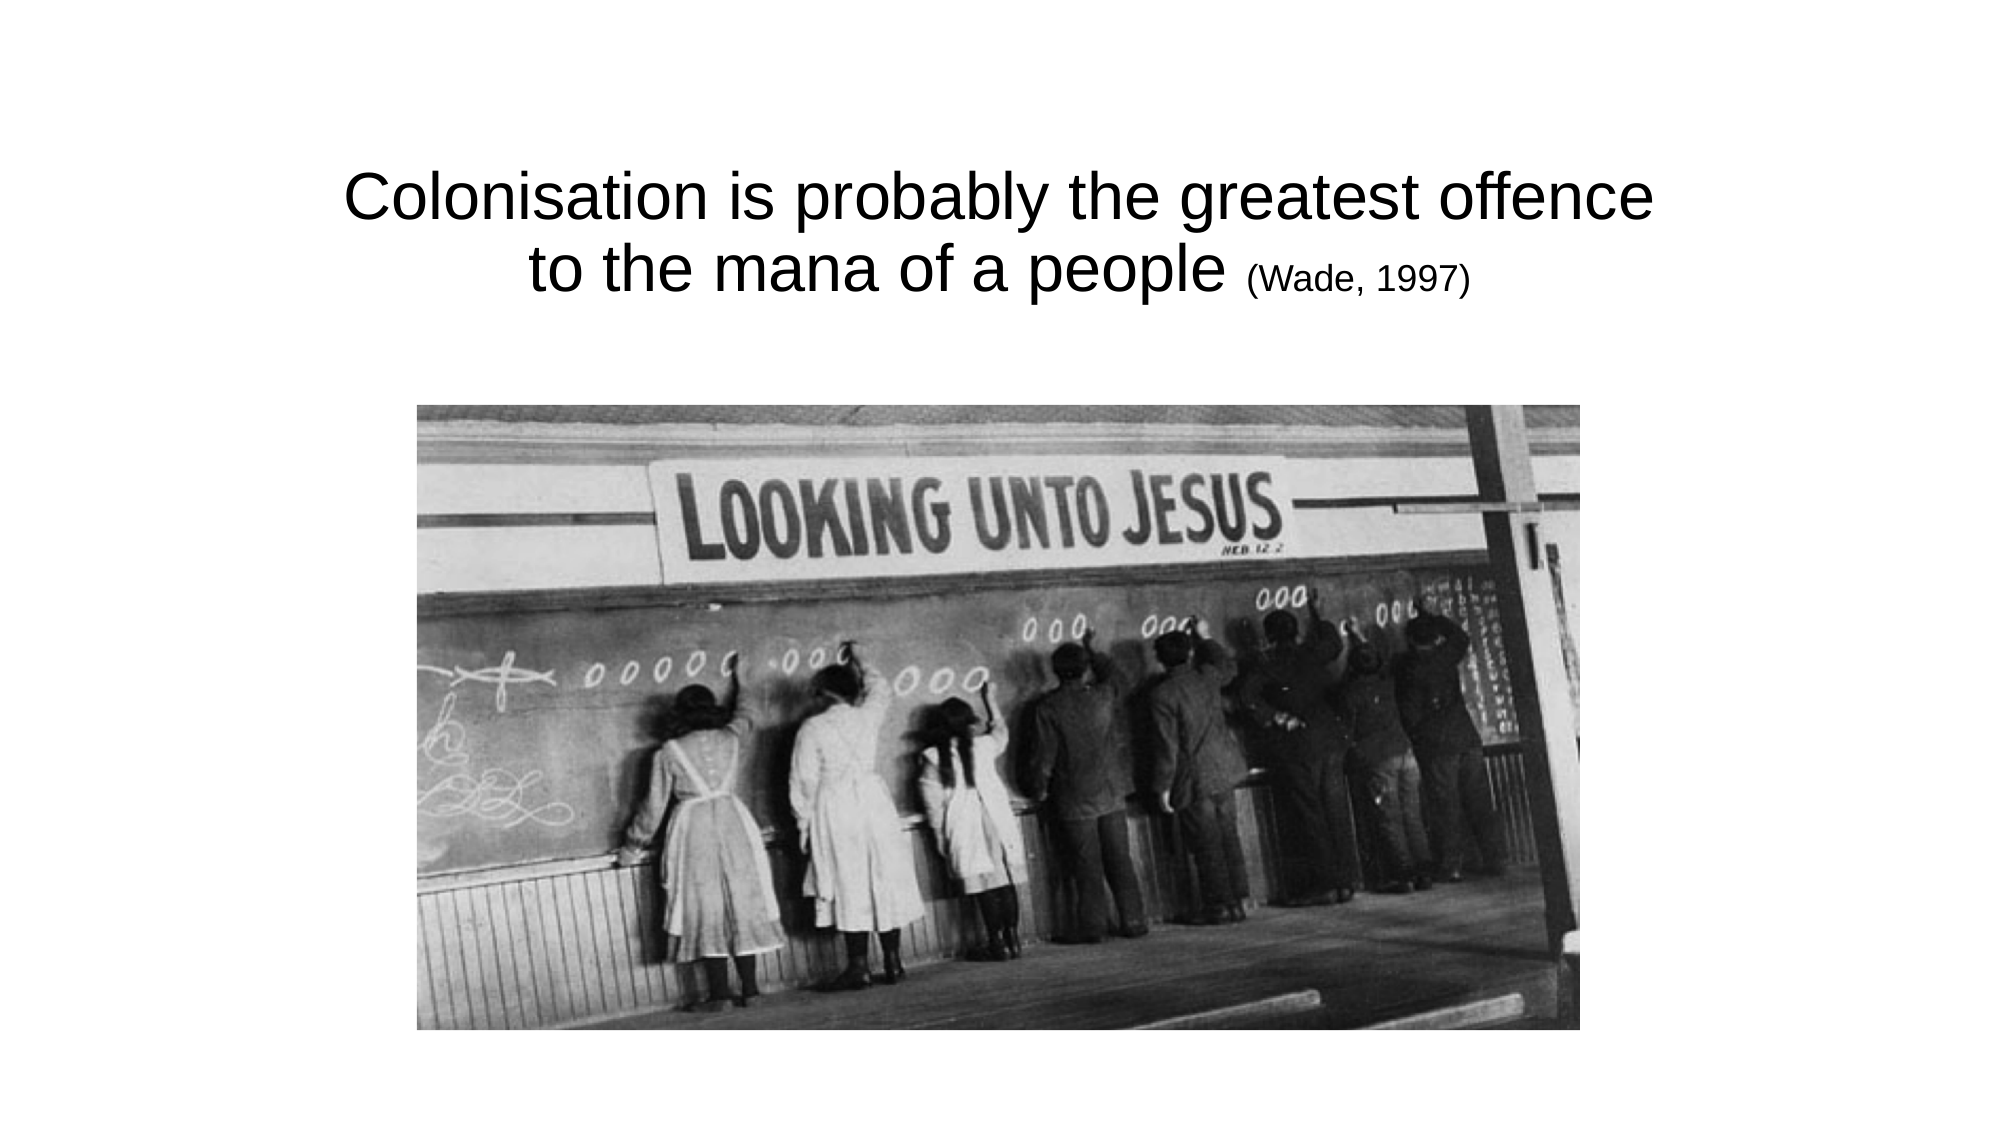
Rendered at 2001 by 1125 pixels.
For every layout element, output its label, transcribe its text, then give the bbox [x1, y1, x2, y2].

picture [416, 404, 1580, 1031]
list Colonisation is probably the greatest offence to the mana of a people (Wade, 1997) [324, 154, 1675, 898]
